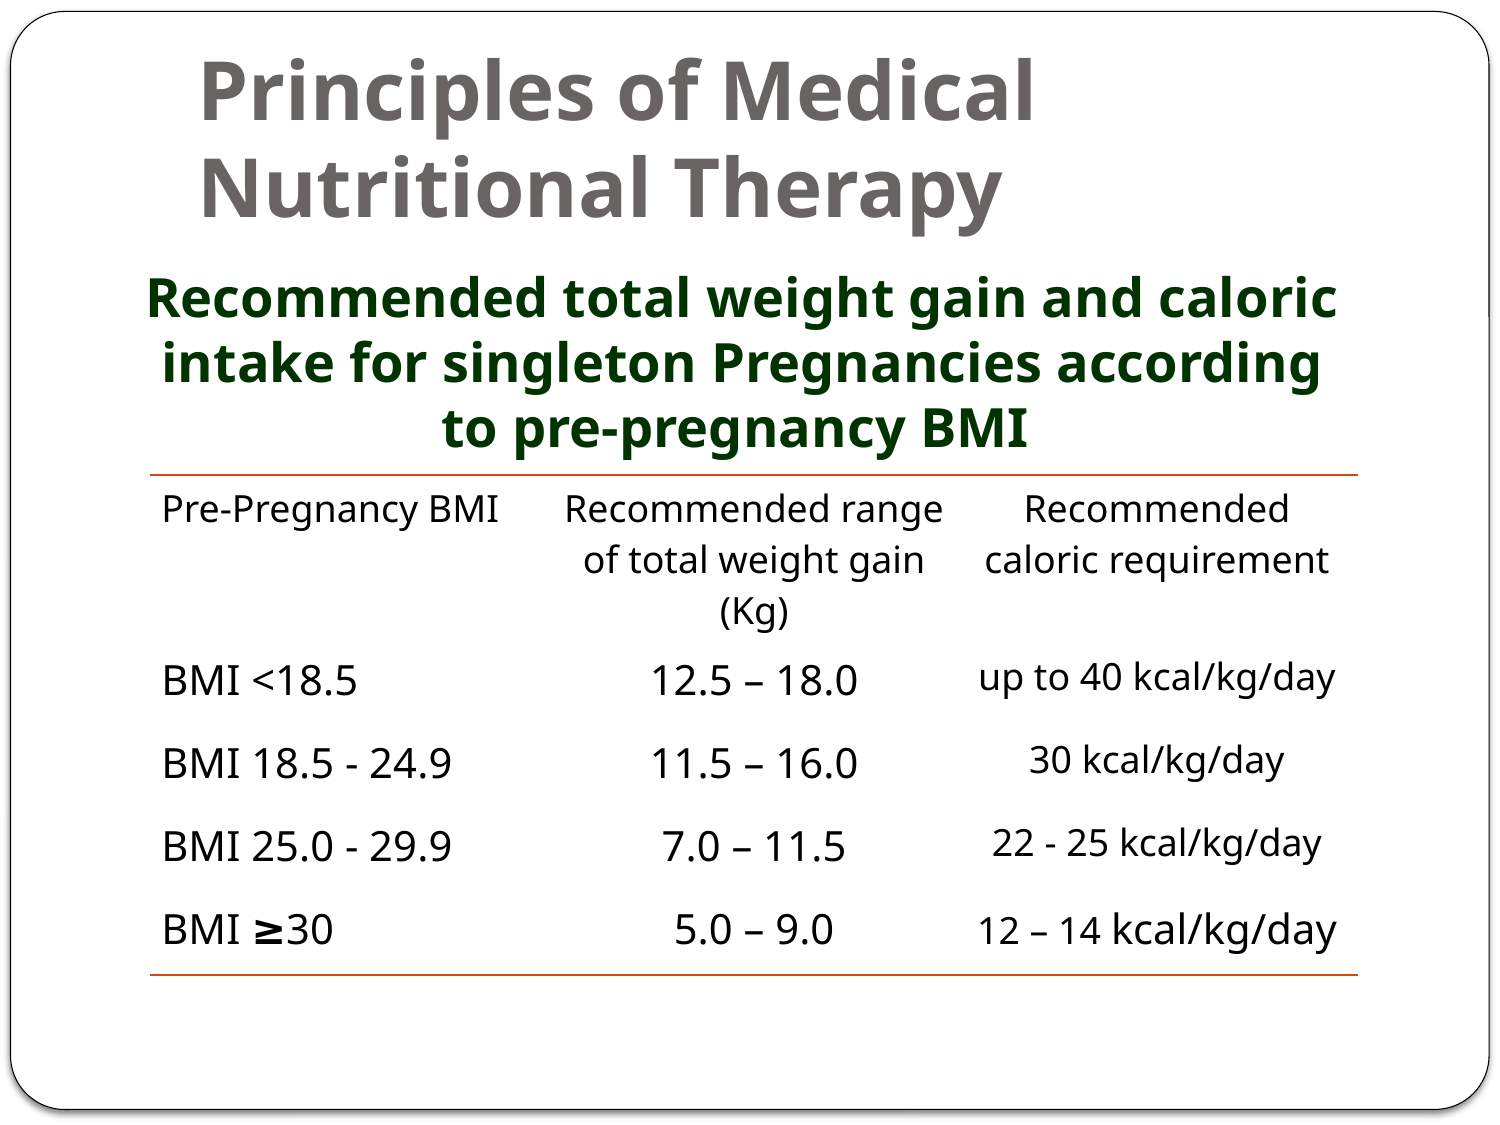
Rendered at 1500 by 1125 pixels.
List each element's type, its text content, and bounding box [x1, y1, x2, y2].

table_cell 30 kcal/kg/day [956, 726, 1358, 809]
table_cell BMI 18.5 - 24.9 [150, 726, 553, 809]
table_header Pre-Pregnancy BMI [150, 476, 553, 643]
table_header Recommended caloric requirement [956, 476, 1358, 643]
table_cell 12.5 – 18.0 [553, 643, 956, 726]
table_cell BMI <18.5 [150, 643, 553, 726]
table_cell 5.0 – 9.0 [553, 892, 956, 974]
table_cell 12 – 14 kcal/kg/day [956, 892, 1358, 974]
table_cell BMI 25.0 - 29.9 [150, 809, 553, 892]
table_cell BMI ≥30 [150, 892, 553, 974]
table_cell 22 - 25 kcal/kg/day [956, 809, 1358, 892]
table_cell 7.0 – 11.5 [553, 809, 956, 892]
list Recommended total weight gain and caloric intake for singleton Pregnancies according to pre-pregnancy BMI [125, 255, 1360, 488]
table_cell up to 40 kcal/kg/day [956, 643, 1358, 726]
table_header Recommended range of total weight gain (Kg) [553, 476, 956, 643]
table_cell 11.5 – 16.0 [553, 726, 956, 809]
title Principles of Medical Nutritional Therapy [182, 29, 1416, 250]
